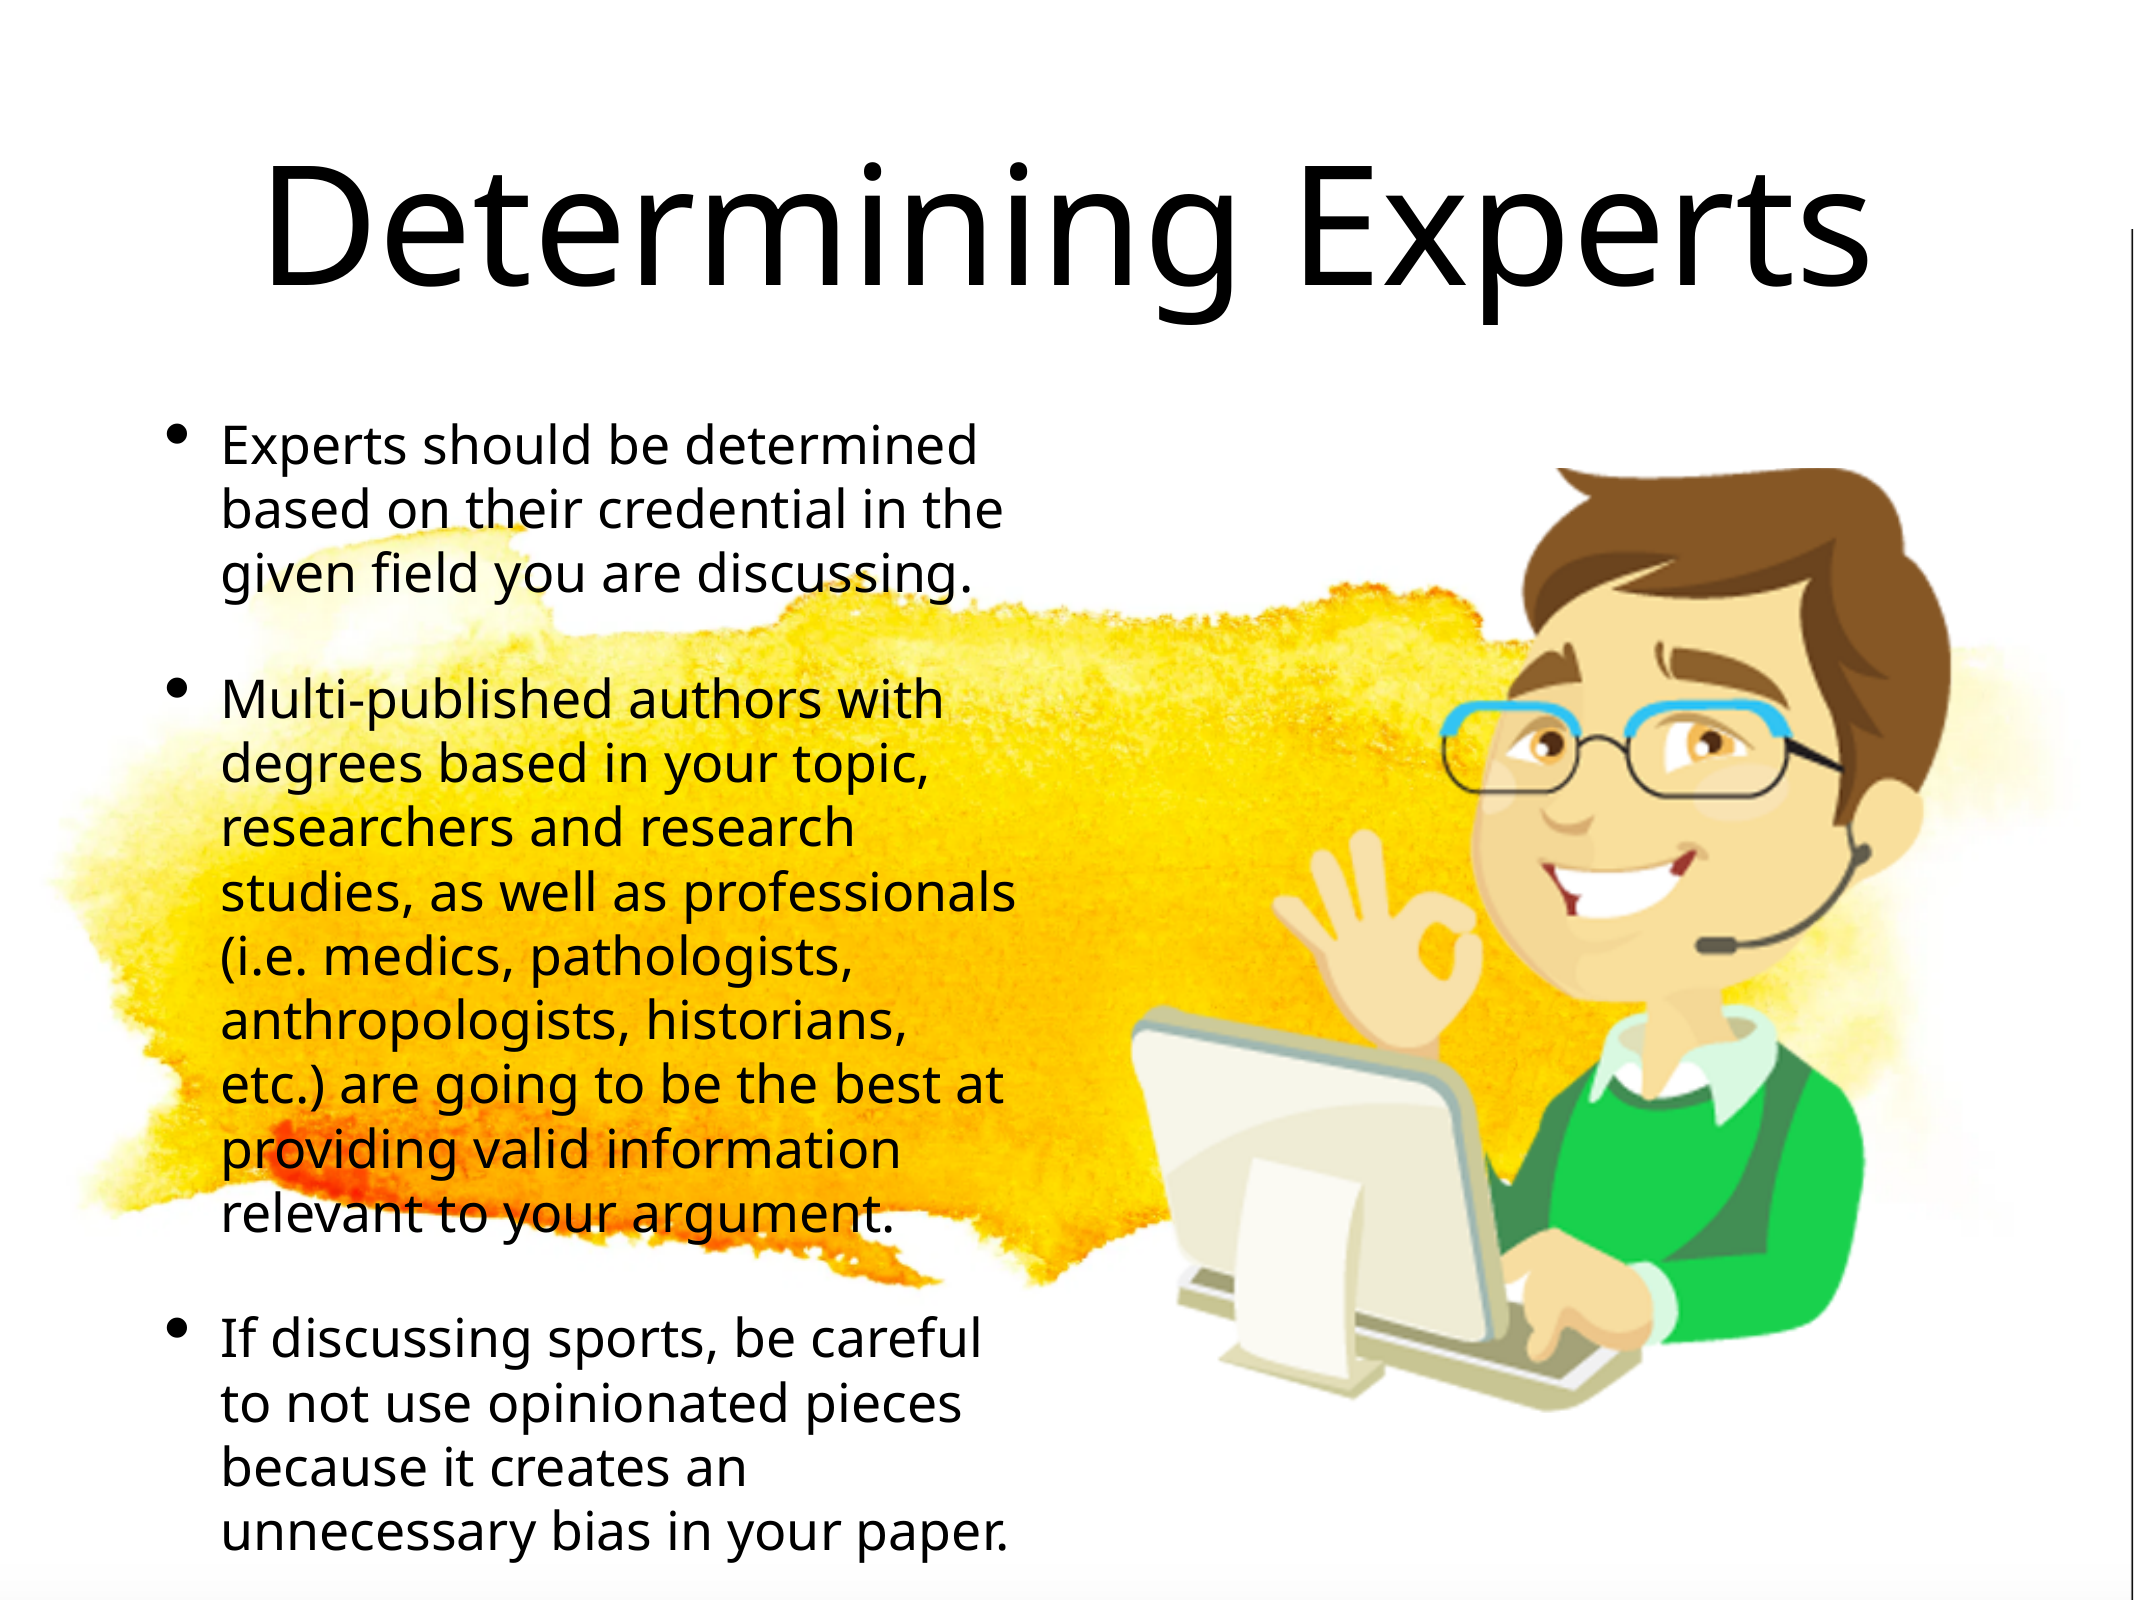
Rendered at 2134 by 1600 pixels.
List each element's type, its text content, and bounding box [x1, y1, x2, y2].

title Determining Experts [155, 41, 1978, 229]
picture [0, 229, 2134, 1600]
